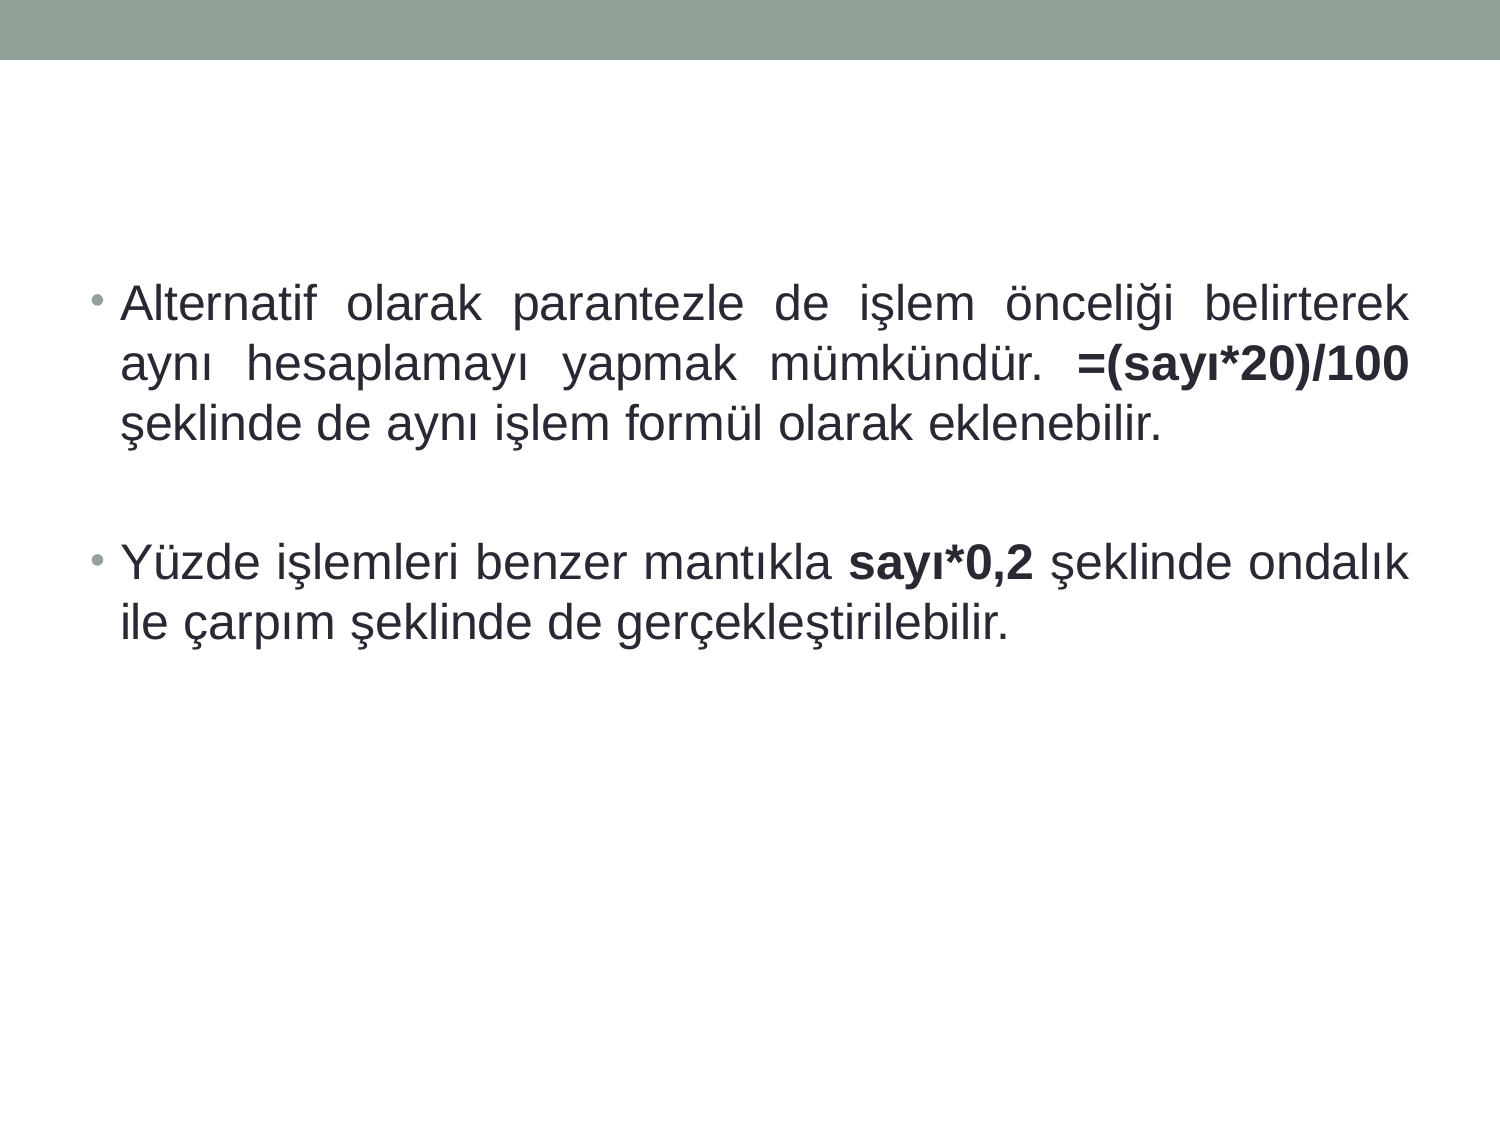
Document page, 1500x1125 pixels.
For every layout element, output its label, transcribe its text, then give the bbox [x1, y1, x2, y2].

list Alternatif olarak parantezle de işlem önceliği belirterek aynı hesaplamayı yapmak mümkündür. =(sayı*20)/100 şeklinde de aynı işlem formül olarak eklenebilir. Yüzde işlemleri benzer mantıkla sayı*0,2 şeklinde ondalık ile çarpım şeklinde de gerçekleştirilebilir. [75, 262, 1425, 1063]
